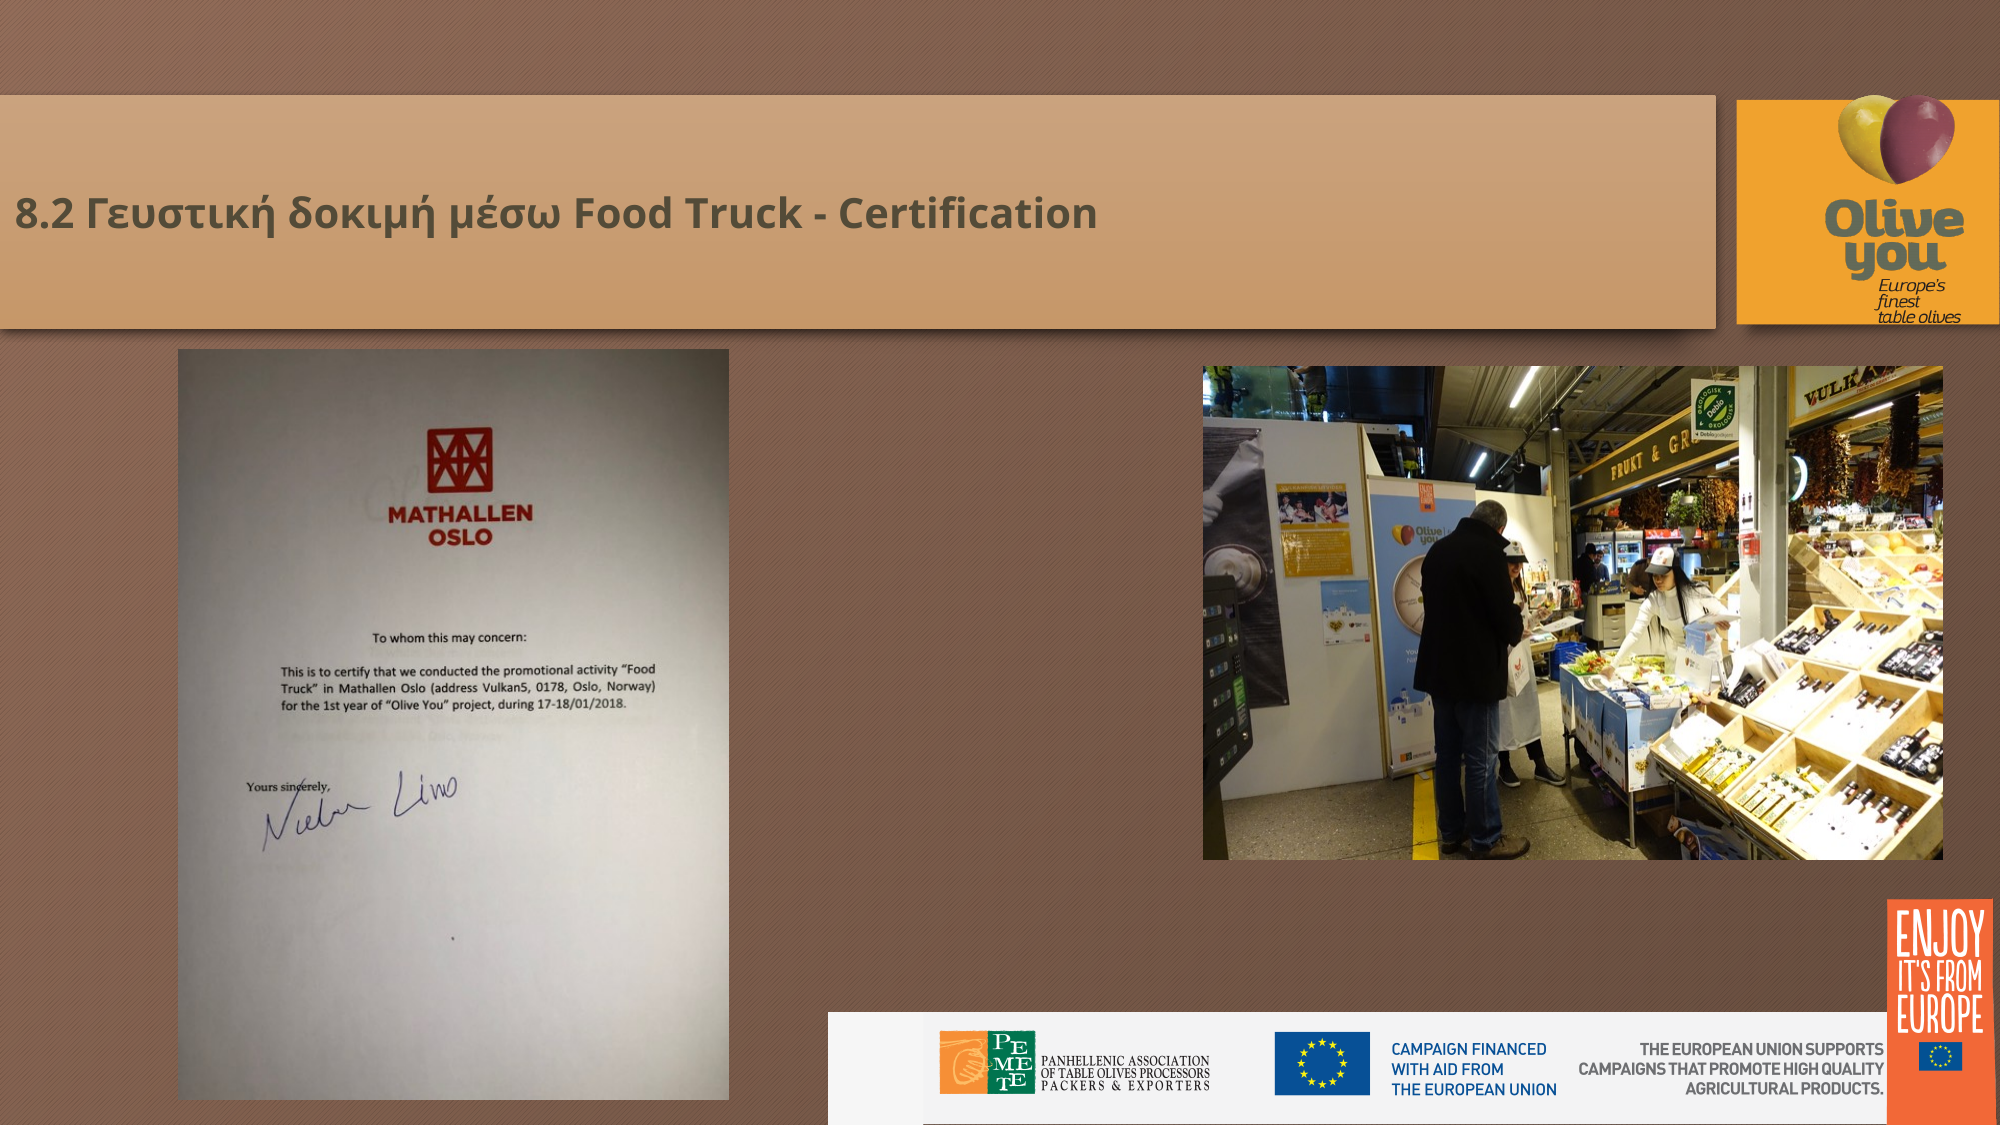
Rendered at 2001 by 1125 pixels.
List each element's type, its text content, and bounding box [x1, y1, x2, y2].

picture [1736, 95, 2000, 347]
picture [828, 896, 2000, 1125]
picture [0, 329, 1944, 1101]
text_box 8.2 Γευστική δοκιμή μέσω Food Τruck - Certification [0, 95, 1716, 329]
